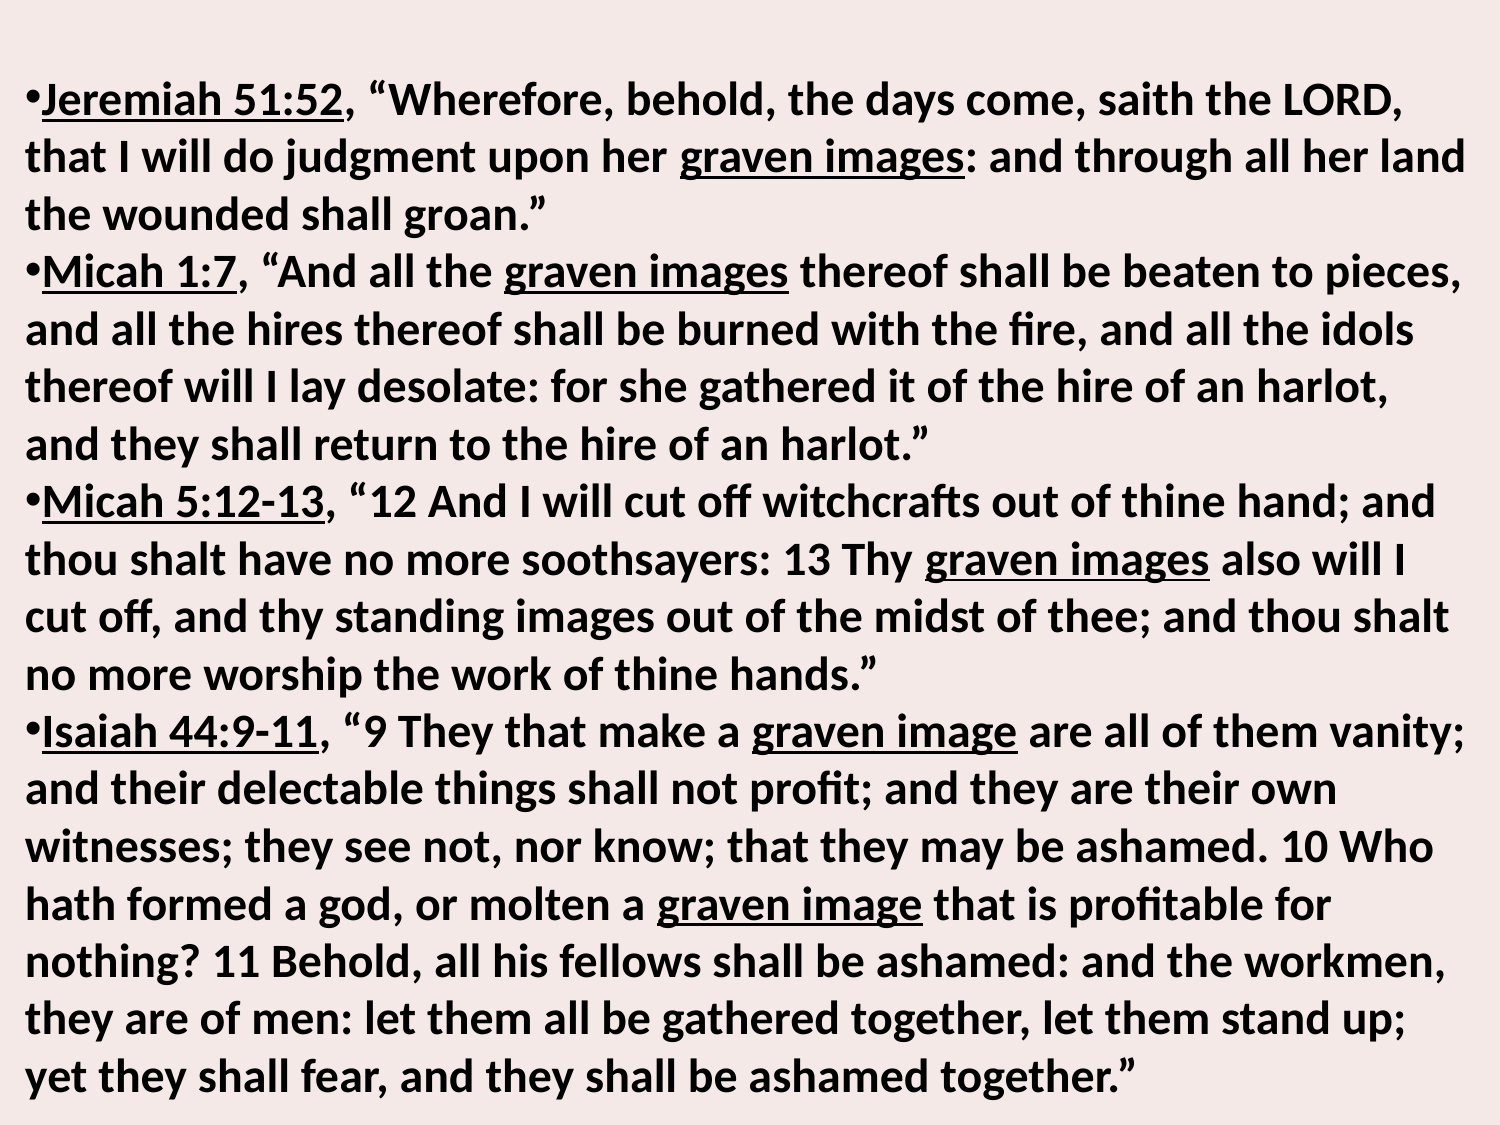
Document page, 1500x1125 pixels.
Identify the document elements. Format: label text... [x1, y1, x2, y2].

list Jeremiah 51:52, “Wherefore, behold, the days come, saith the LORD, that I will do judgment upon her graven images: and through all her land the wounded shall groan.” Micah 1:7, “And all the graven images thereof shall be beaten to pieces, and all the hires thereof shall be burned with the fire, and all the idols thereof will I lay desolate: for she gathered it of the hire of an harlot, and they shall return to the hire of an harlot.” Micah 5:12-13, “12 And I will cut off witchcrafts out of thine hand; and thou shalt have no more soothsayers: 13 Thy graven images also will I cut off, and thy standing images out of the midst of thee; and thou shalt no more worship the work of thine hands.” Isaiah 44:9-11, “9 They that make a graven image are all of them vanity; and their delectable things shall not profit; and they are their own witnesses; they see not, nor know; that they may be ashamed. 10 Who hath formed a god, or molten a graven image that is profitable for nothing? 11 Behold, all his fellows shall be ashamed: and the workmen, they are of men: let them all be gathered together, let them stand up; yet they shall fear, and they shall be ashamed together.” [9, 60, 1486, 1110]
